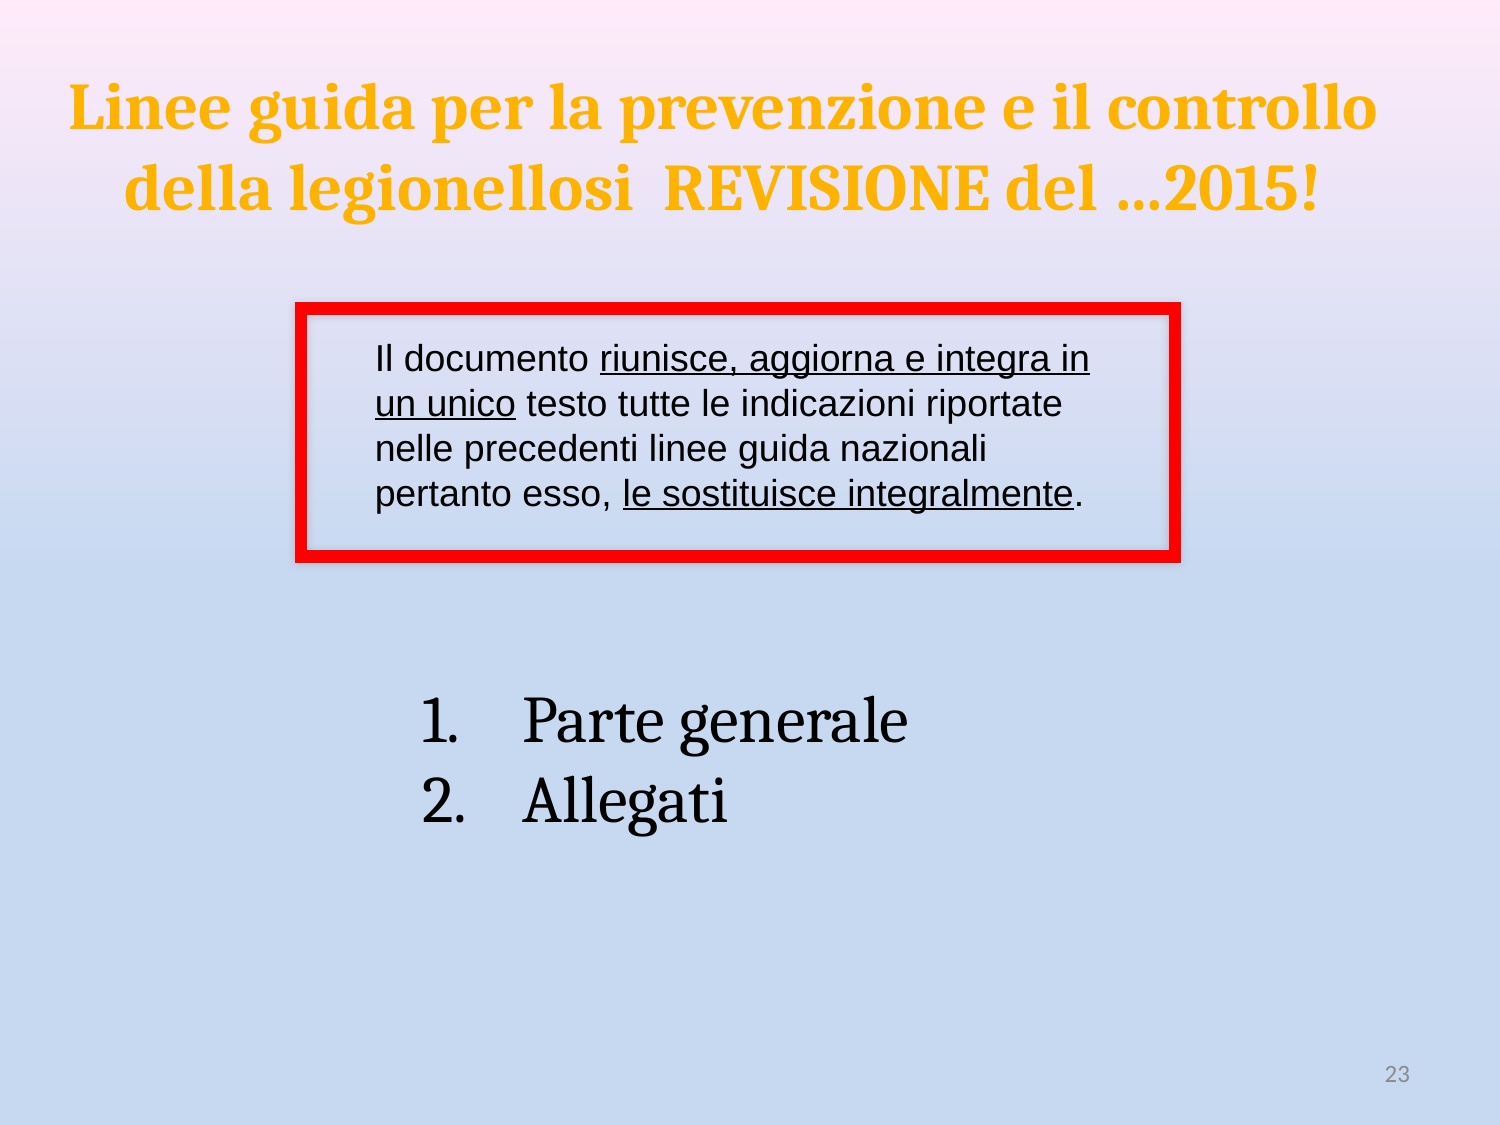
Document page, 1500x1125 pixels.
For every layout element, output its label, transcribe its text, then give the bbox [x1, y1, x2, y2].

text_box Parte generale Allegati [407, 668, 1085, 844]
text_box Il documento riunisce, aggiorna e integra in un unico testo tutte le indicazioni riportate nelle precedenti linee guida nazionali pertanto esso, le sostituisce integralmente. [360, 326, 1111, 521]
text_box Linee guida per la prevenzione e il controllo della legionellosi REVISIONE del …2015! [4, 55, 1444, 244]
slide_number 23 [1074, 1042, 1425, 1103]
text_box [301, 308, 1176, 557]
